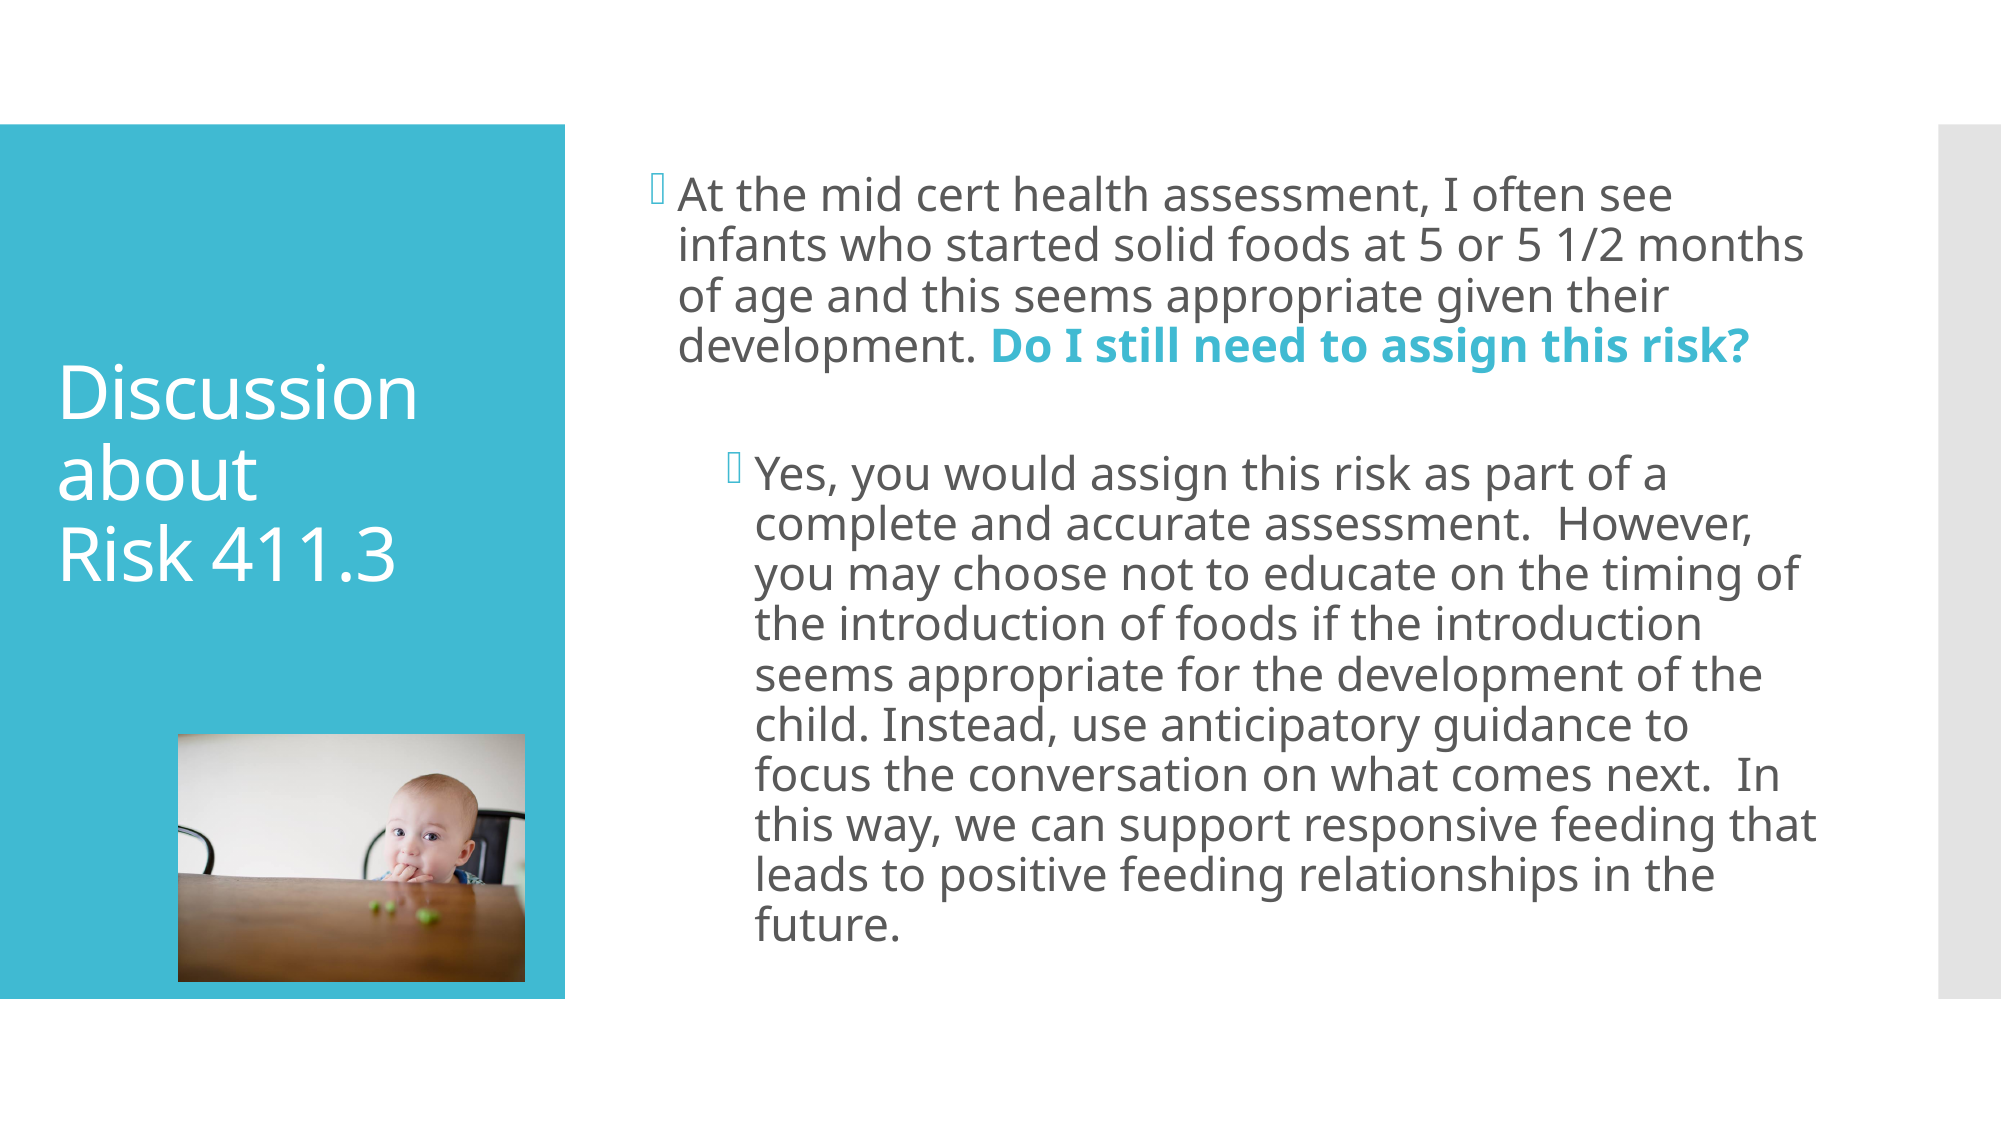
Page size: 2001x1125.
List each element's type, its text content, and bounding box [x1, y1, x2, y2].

picture [178, 734, 526, 982]
title Discussion about Risk 411.3 [41, 184, 525, 940]
list At the mid cert health assessment, I often see infants who started solid foods at 5 or 5 1/2 months of age and this seems appropriate given their development. Do I still need to assign this risk? Yes, you would assign this risk as part of a complete and accurate assessment. However, you may choose not to educate on the timing of the introduction of foods if the introduction seems appropriate for the development of the child. Instead, use anticipatory guidance to focus the conversation on what comes next. In this way, we can support responsive feeding that leads to positive feeding relationships in the future. [634, 141, 1835, 982]
